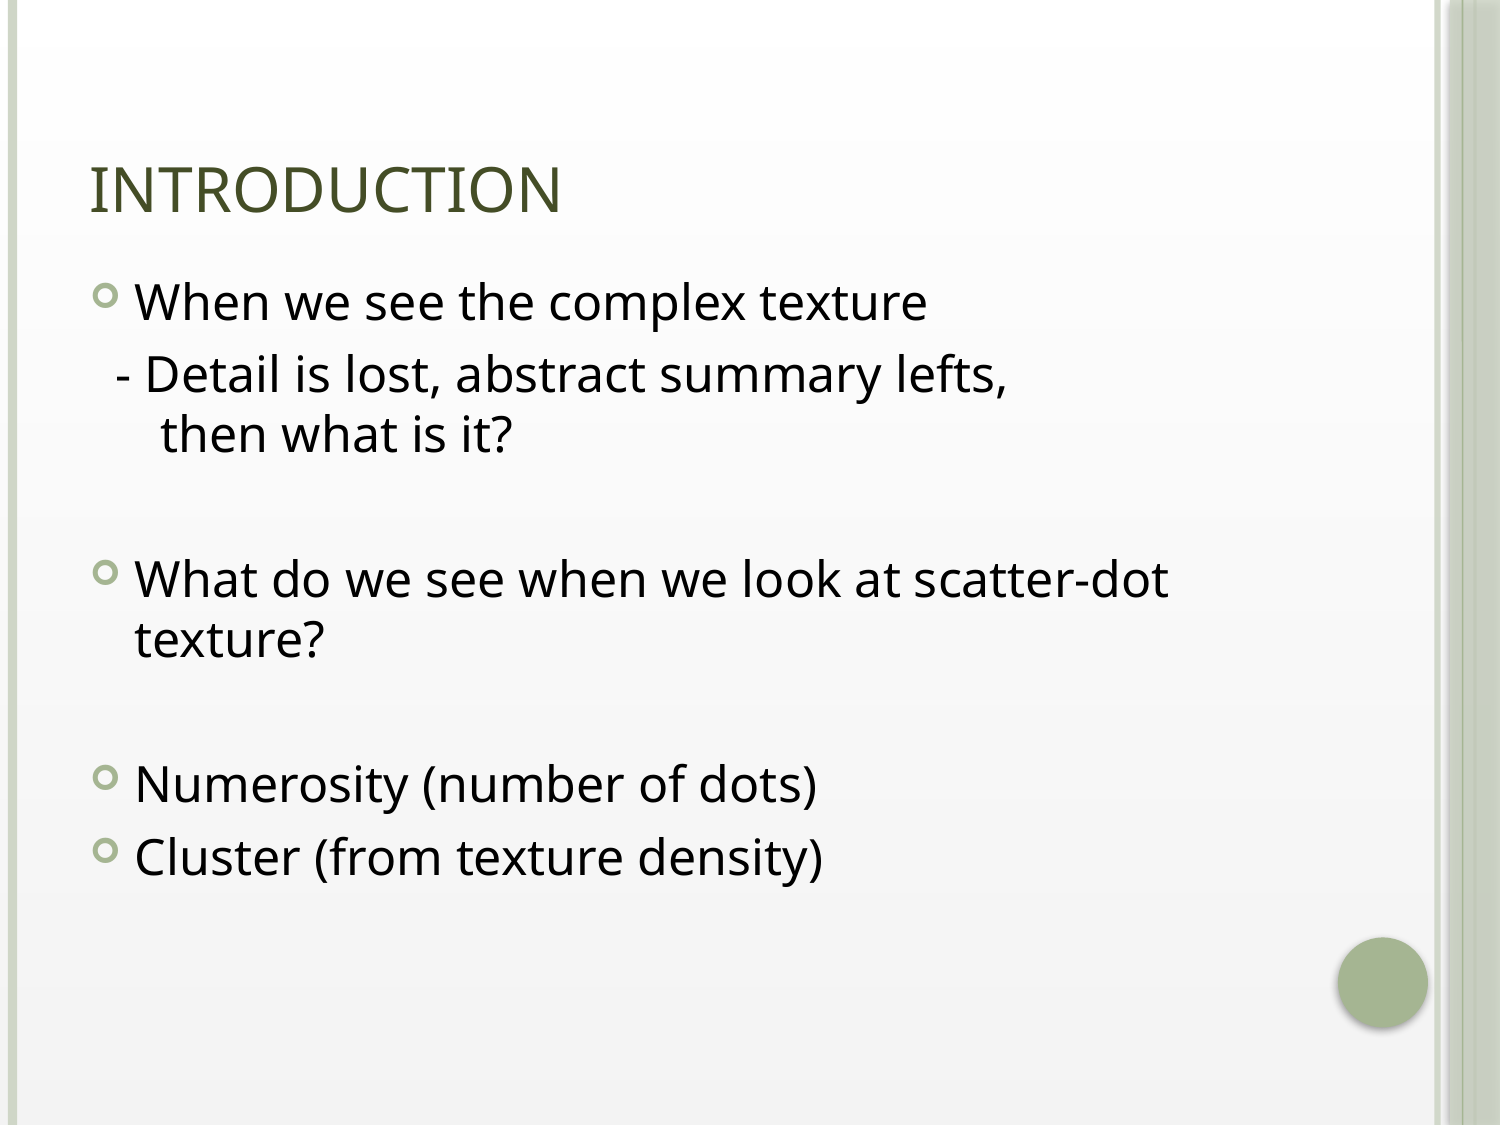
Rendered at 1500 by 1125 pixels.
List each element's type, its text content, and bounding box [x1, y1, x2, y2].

list When we see the complex texture - Detail is lost, abstract summary lefts, then what is it? What do we see when we look at scatter-dot texture? Numerosity (number of dots) Cluster (from texture density) [75, 262, 1300, 1062]
title Introduction [75, 45, 1300, 233]
